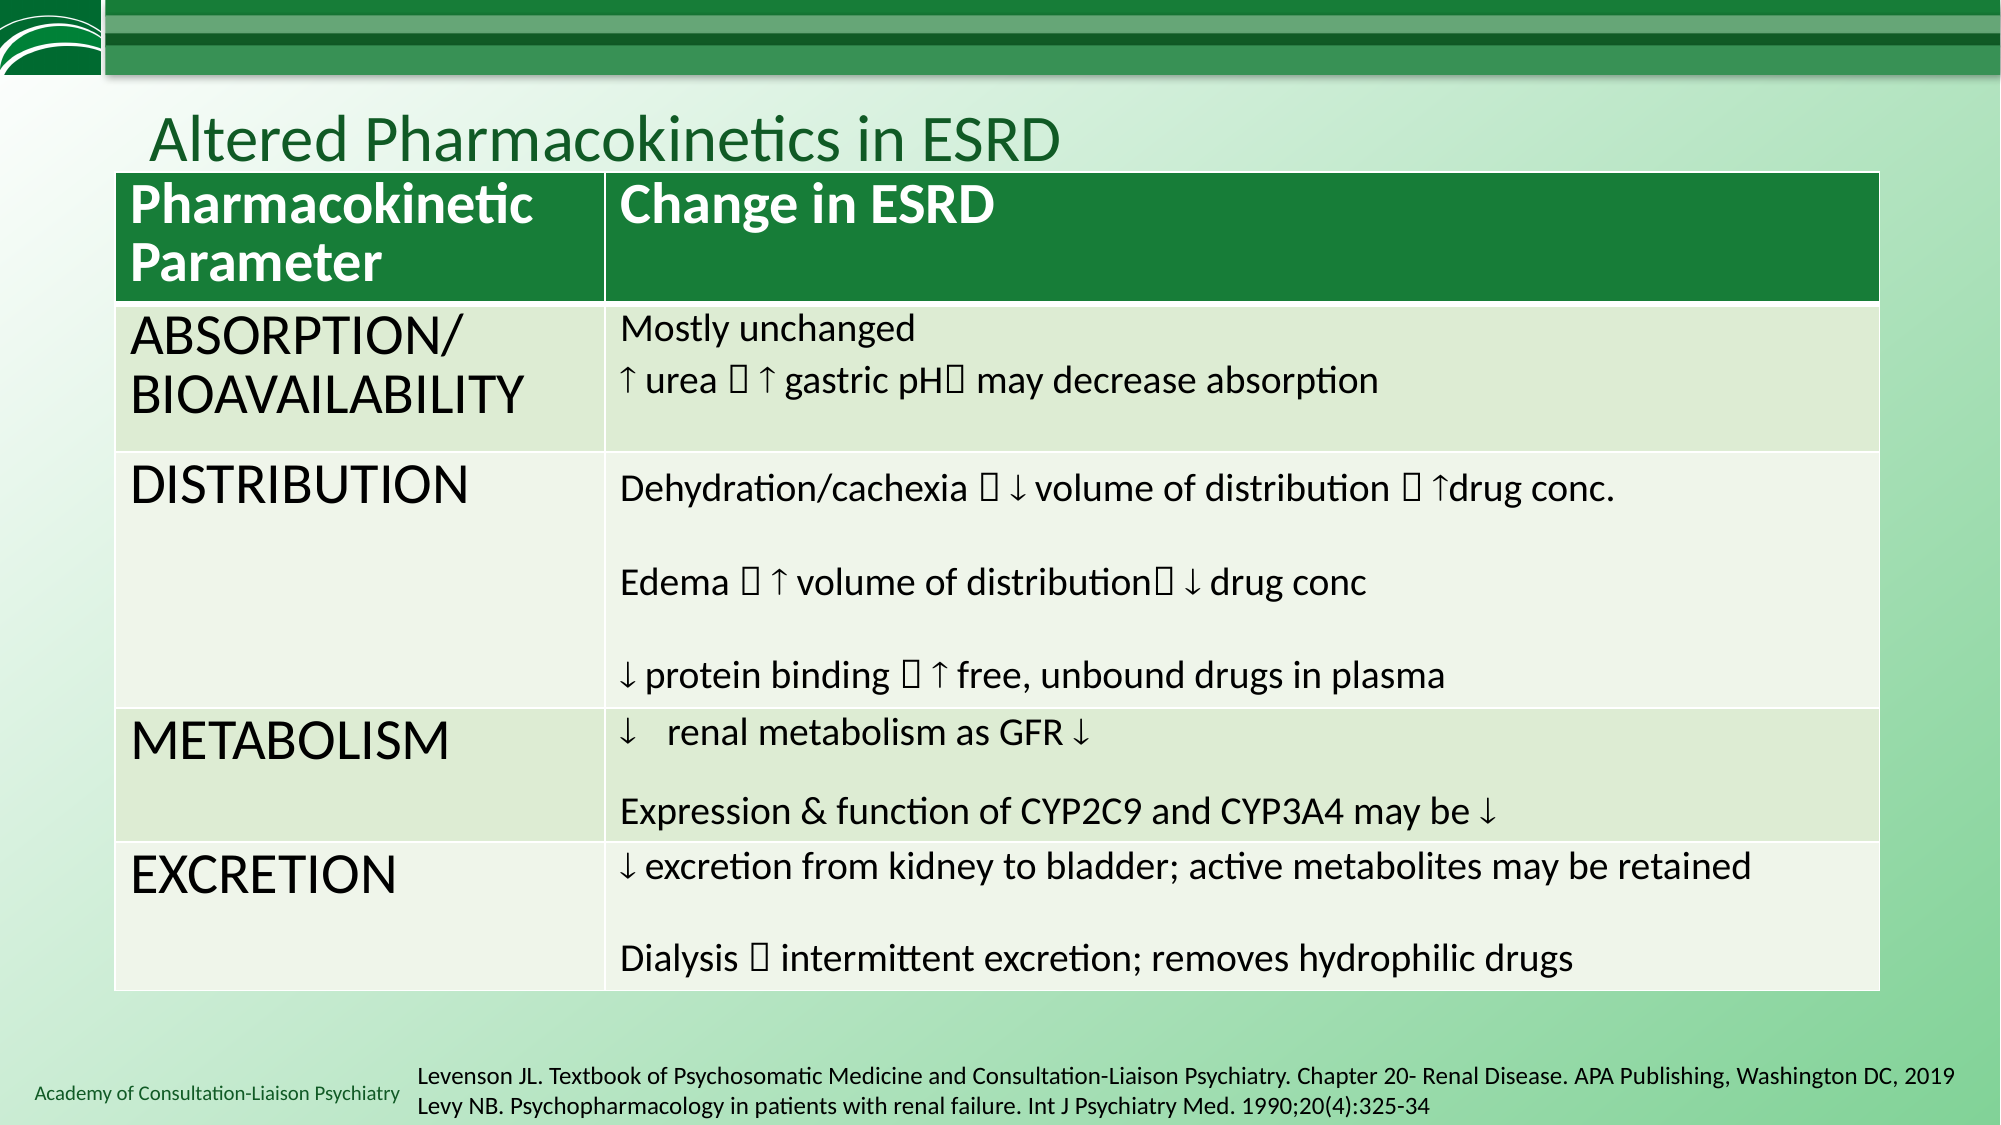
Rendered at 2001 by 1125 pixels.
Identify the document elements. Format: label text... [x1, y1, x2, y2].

table_cell renal metabolism as GFR  Expression & function of CYP2C9 and CYP3A4 may be  [606, 709, 1879, 841]
table_header Pharmacokinetic Parameter [116, 173, 604, 301]
table_cell EXCRETION [116, 843, 604, 990]
table_cell Mostly unchanged  urea   gastric pH may decrease absorption [606, 307, 1879, 451]
table_cell METABOLISM [116, 709, 604, 841]
table_cell DISTRIBUTION [116, 453, 604, 707]
picture [0, 0, 101, 75]
text_box Levenson JL. Textbook of Psychosomatic Medicine and Consultation-Liaison Psychiatry. Chapter 20- Renal Disease. APA Publishing, Washington DC, 2019 Levy NB. Psychopharmacology in patients with renal failure. Int J Psychiatry Med. 1990;20(4):325-34 [402, 1052, 1974, 1125]
table_cell Dehydration/cachexia   volume of distribution  drug conc. Edema   volume of distribution  drug conc  protein binding   free, unbound drugs in plasma [606, 453, 1879, 707]
title Altered Pharmacokinetics in ESRD [134, 25, 1860, 171]
table_header Change in ESRD [606, 173, 1879, 301]
table_cell ABSORPTION/ BIOAVAILABILITY [116, 307, 604, 451]
table_cell  excretion from kidney to bladder; active metabolites may be retained Dialysis  intermittent excretion; removes hydrophilic drugs [606, 843, 1879, 990]
